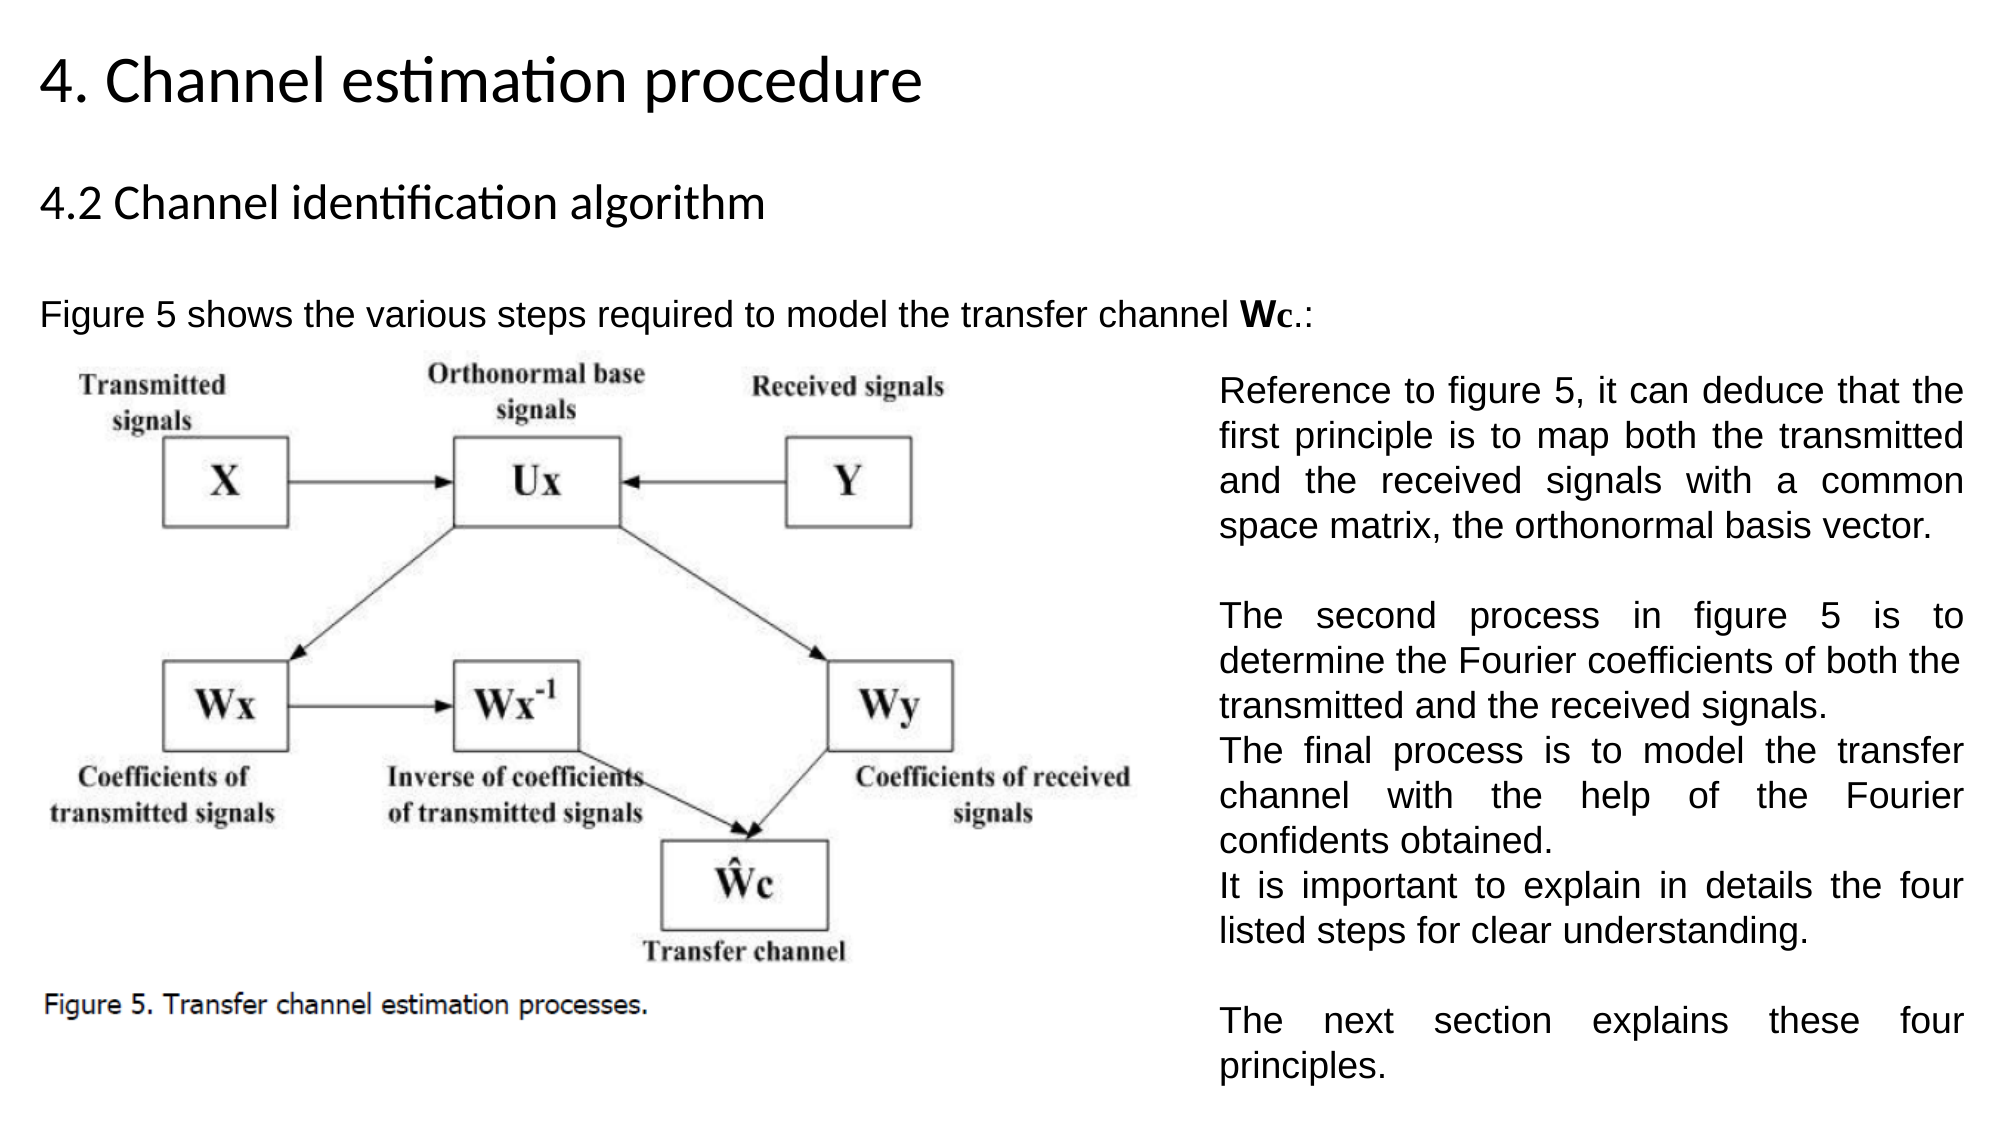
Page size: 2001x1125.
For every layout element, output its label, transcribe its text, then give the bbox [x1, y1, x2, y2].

title 4. Channel estimation procedure [24, 37, 1975, 125]
text_box Reference to figure 5, it can deduce that the first principle is to map both the transmitted and the received signals with a common space matrix, the orthonormal basis vector. The second process in figure 5 is to determine the Fourier coefficients of both the transmitted and the received signals. The final process is to model the transfer channel with the help of the Fourier confidents obtained. It is important to explain in details the four listed steps for clear understanding. The next section explains these four principles. [1204, 358, 1980, 1094]
text_box 4.2 Channel identification algorithm Figure 5 shows the various steps required to model the transfer channel Wc.: [24, 162, 1963, 343]
picture [41, 349, 1138, 1031]
